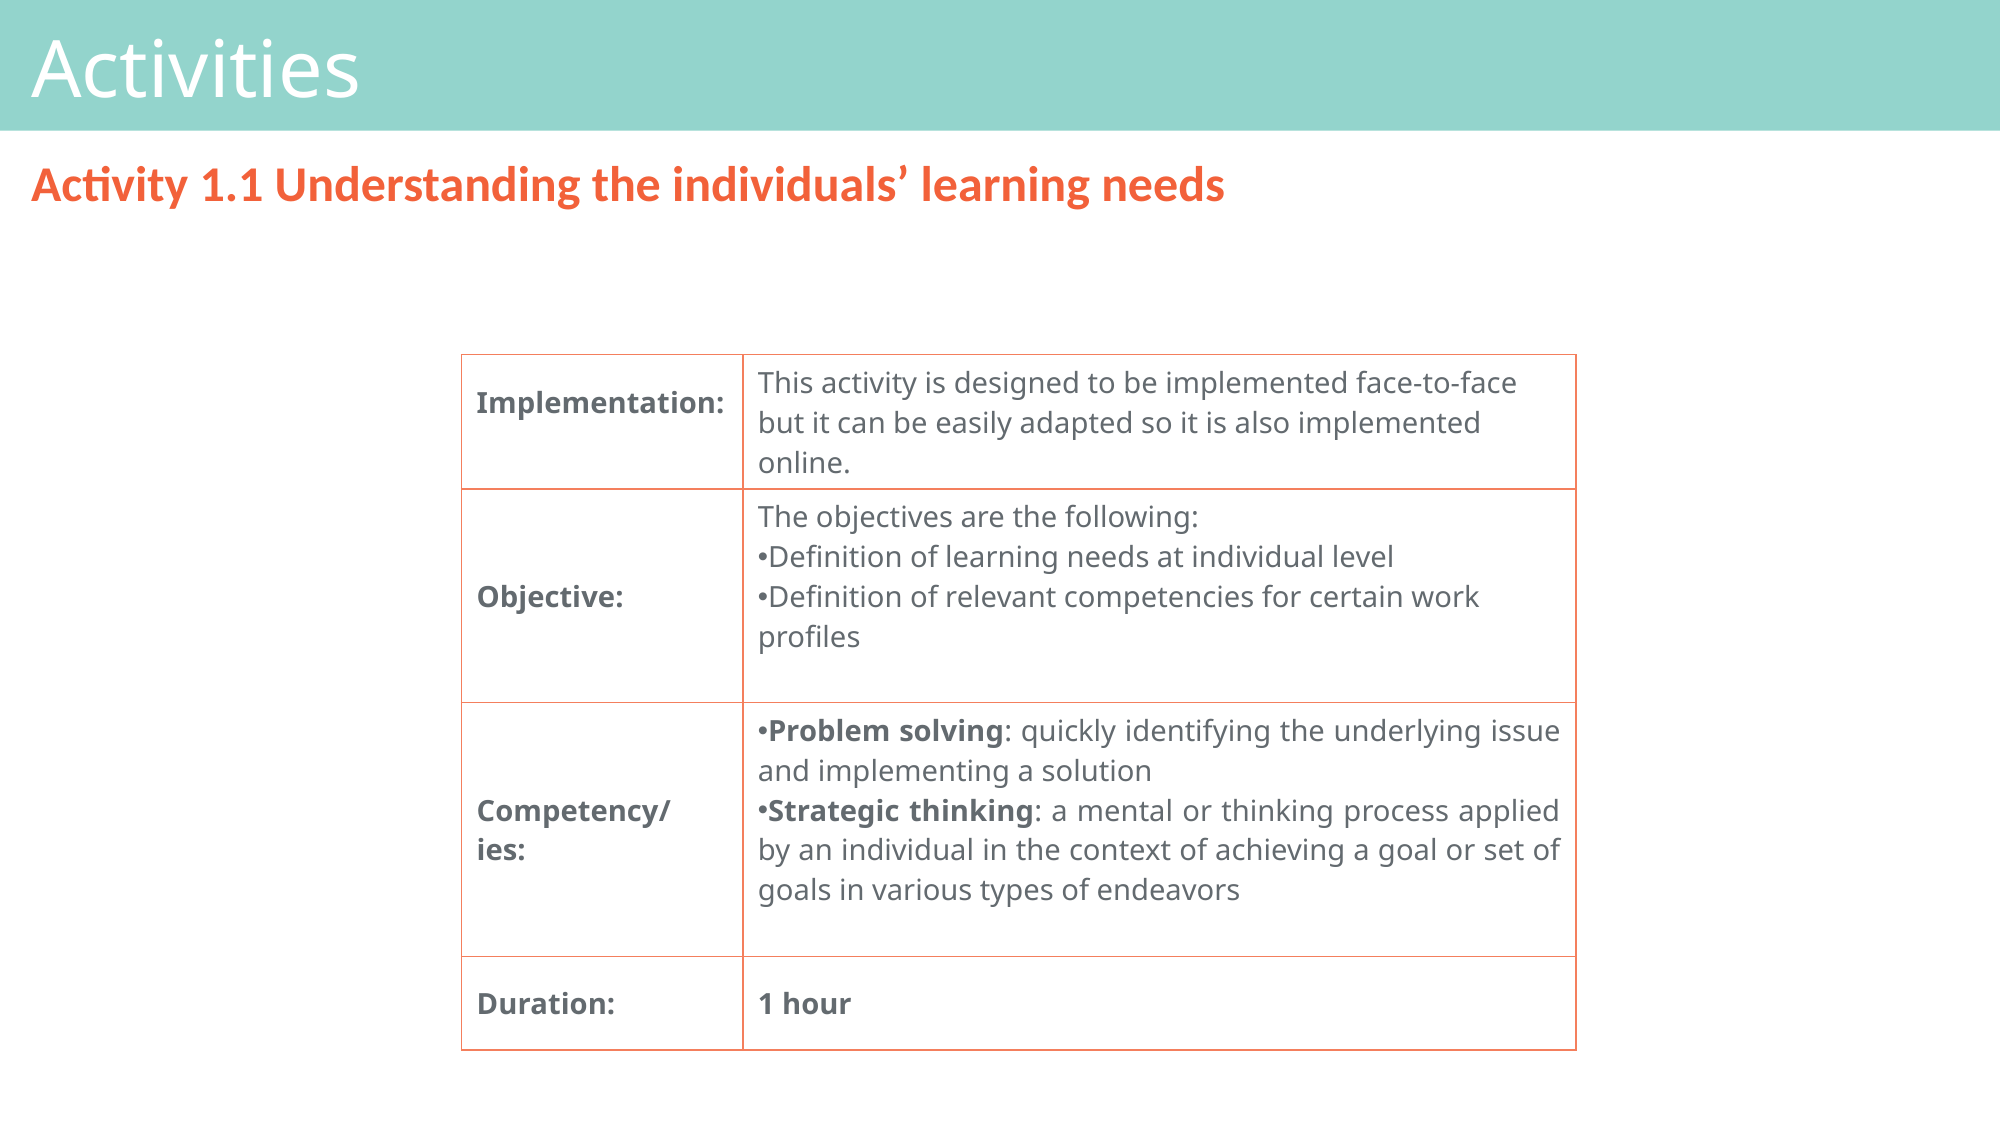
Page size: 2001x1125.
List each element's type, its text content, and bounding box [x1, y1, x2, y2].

table_cell Duration: [462, 957, 742, 1049]
table_header This activity is designed to be implemented face-to-face but it can be easily adapted so it is also implemented online. [744, 355, 1575, 488]
table_cell Objective: [462, 490, 742, 702]
title Activities [16, 13, 1976, 131]
table_cell The objectives are the following: Definition of learning needs at individual level Definition of relevant competencies for certain work profiles [744, 490, 1575, 702]
table_cell Competency/ies: [462, 703, 742, 956]
table_cell Problem solving: quickly identifying the underlying issue and implementing a solution Strategic thinking: a mental or thinking process applied by an individual in the context of achieving a goal or set of goals in various types of endeavors [744, 703, 1575, 956]
table_cell 1 hour [744, 957, 1575, 1049]
list Activity 1.1 Understanding the individuals’ learning needs [16, 140, 1976, 231]
table_header Implementation: [462, 355, 742, 488]
